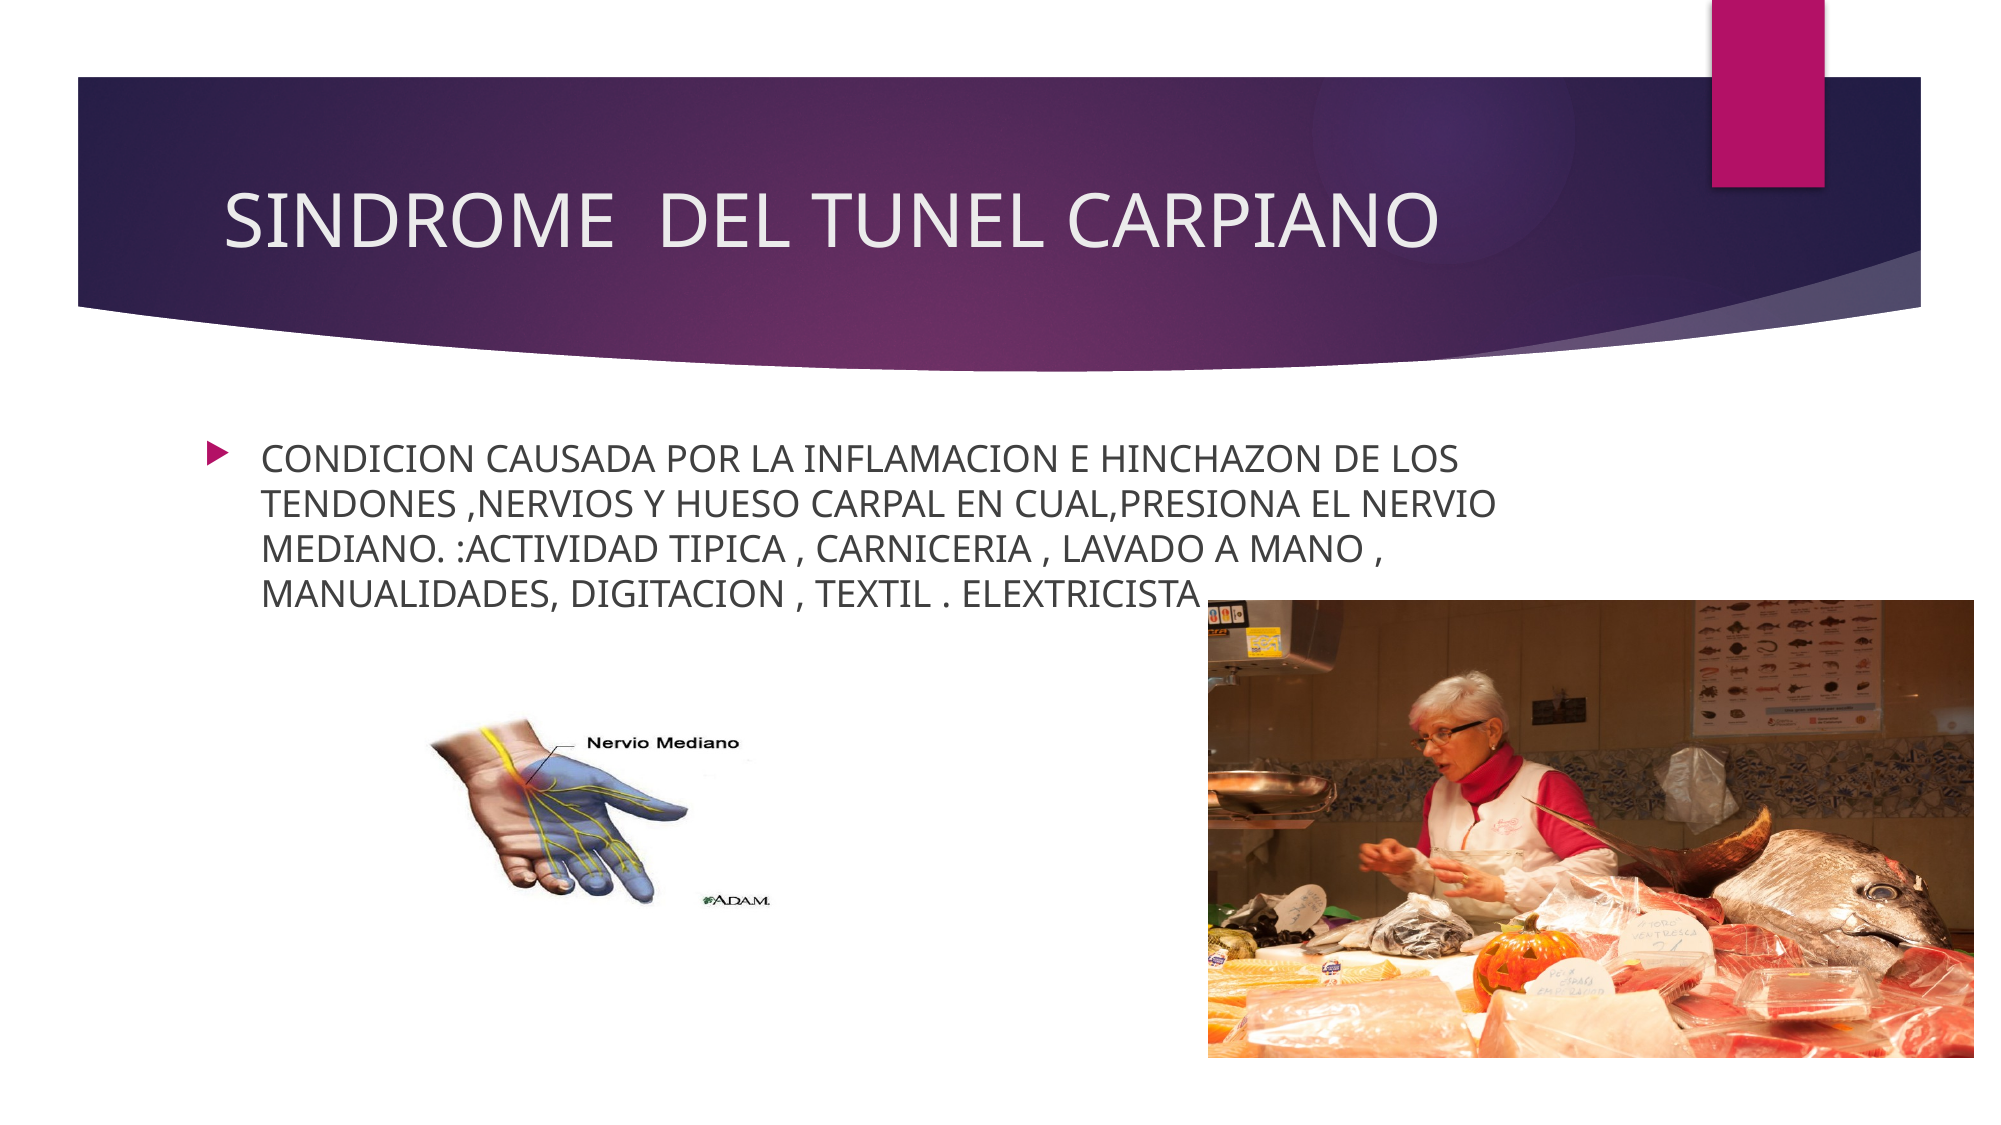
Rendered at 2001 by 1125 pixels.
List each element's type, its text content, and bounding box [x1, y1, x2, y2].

title SINDROME DEL TUNEL CARPIANO [189, 159, 1627, 276]
picture [271, 698, 916, 924]
list CONDICION CAUSADA POR LA INFLAMACION E HINCHAZON DE LOS TENDONES ,NERVIOS Y HUESO CARPAL EN CUAL,PRESIONA EL NERVIO MEDIANO. :ACTIVIDAD TIPICA , CARNICERIA , LAVADO A MANO , MANUALIDADES, DIGITACION , TEXTIL . ELEXTRICISTA [189, 427, 1638, 988]
picture [1208, 600, 1975, 1058]
